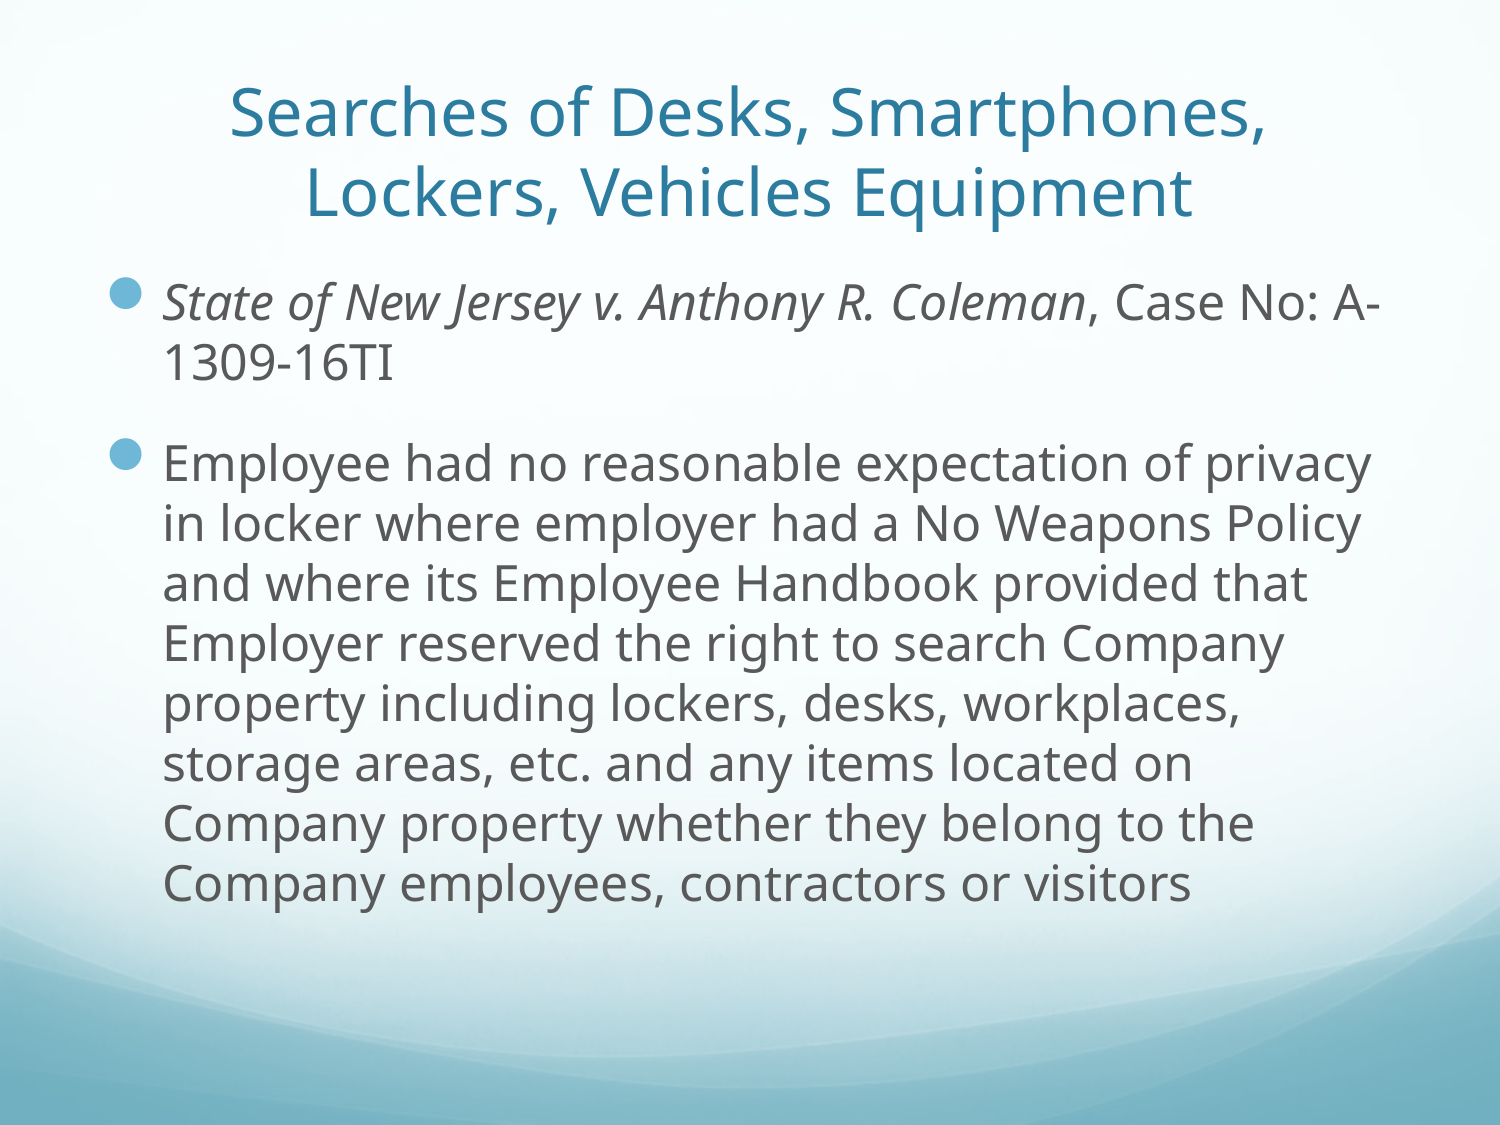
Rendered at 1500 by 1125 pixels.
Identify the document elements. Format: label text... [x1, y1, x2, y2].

title Searches of Desks, Smartphones, Lockers, Vehicles Equipment [90, 17, 1410, 237]
list State of New Jersey v. Anthony R. Coleman, Case No: A-1309-16TI Employee had no reasonable expectation of privacy in locker where employer had a No Weapons Policy and where its Employee Handbook provided that Employer reserved the right to search Company property including lockers, desks, workplaces, storage areas, etc. and any items located on Company property whether they belong to the Company employees, contractors or visitors [90, 262, 1410, 975]
